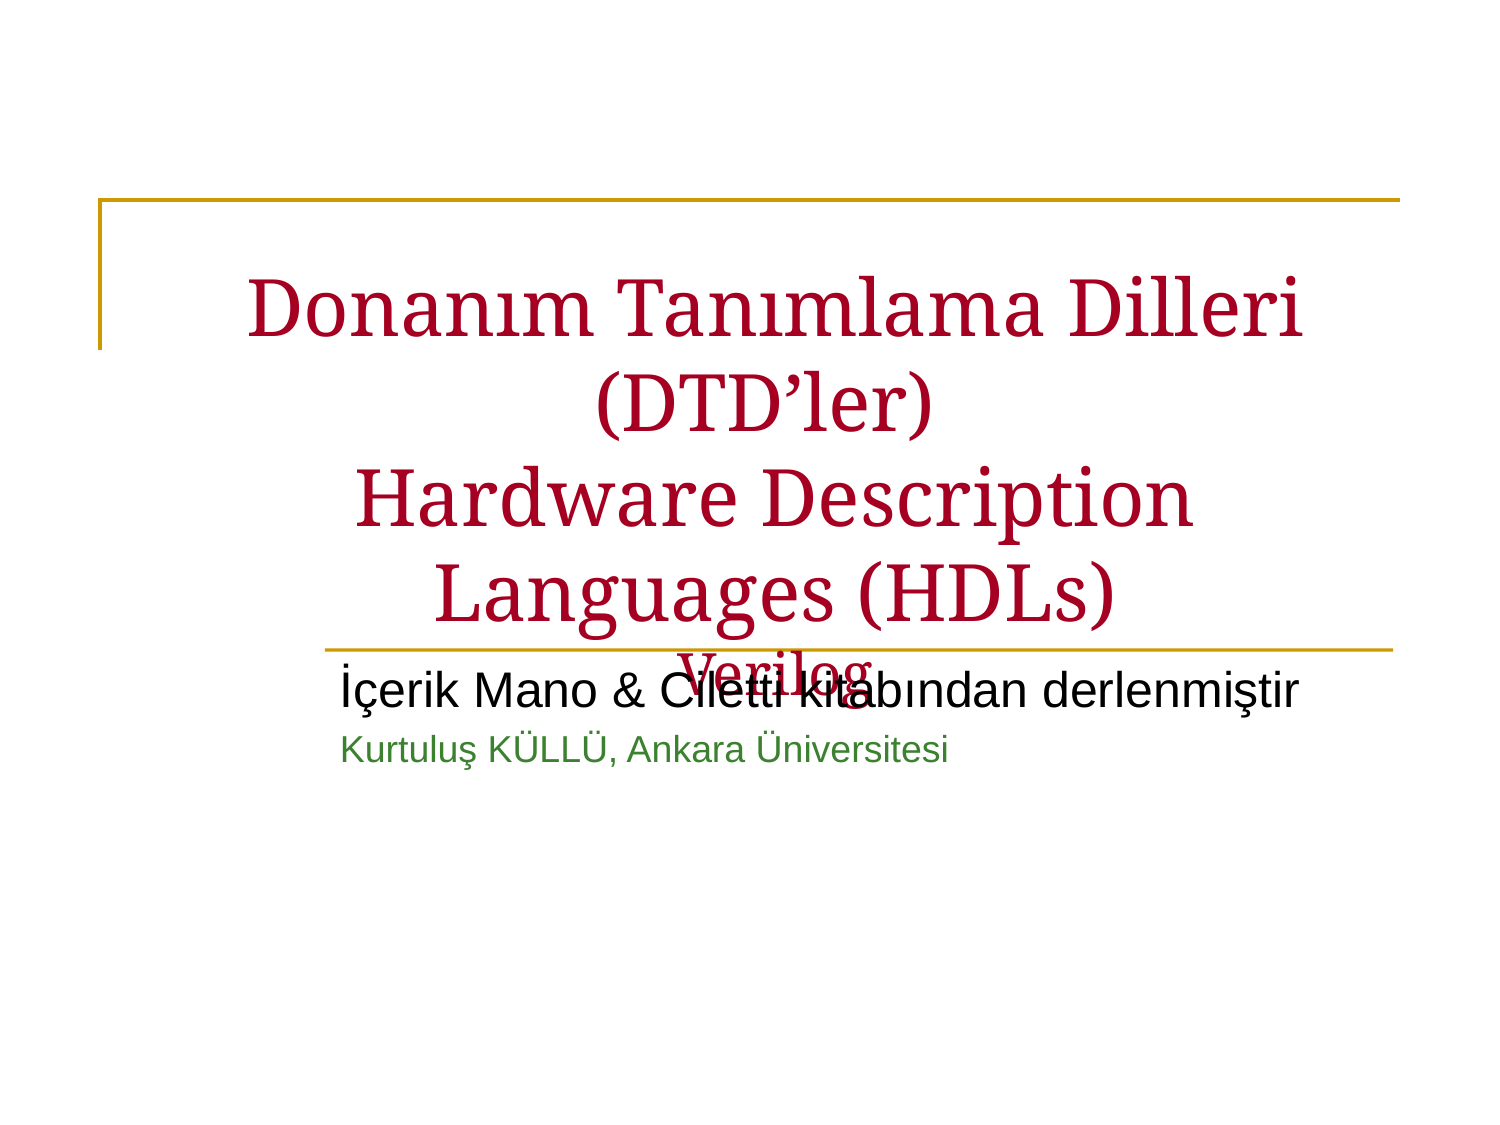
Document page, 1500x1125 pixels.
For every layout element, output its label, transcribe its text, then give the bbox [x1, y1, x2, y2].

subtitle İçerik Mano & Ciletti kitabından derlenmiştir Kurtuluş KÜLLÜ, Ankara Üniversitesi [324, 650, 1400, 938]
title Donanım Tanımlama Dilleri (DTD’ler) Hardware Description Languages (HDLs) Verilog [150, 249, 1401, 538]
